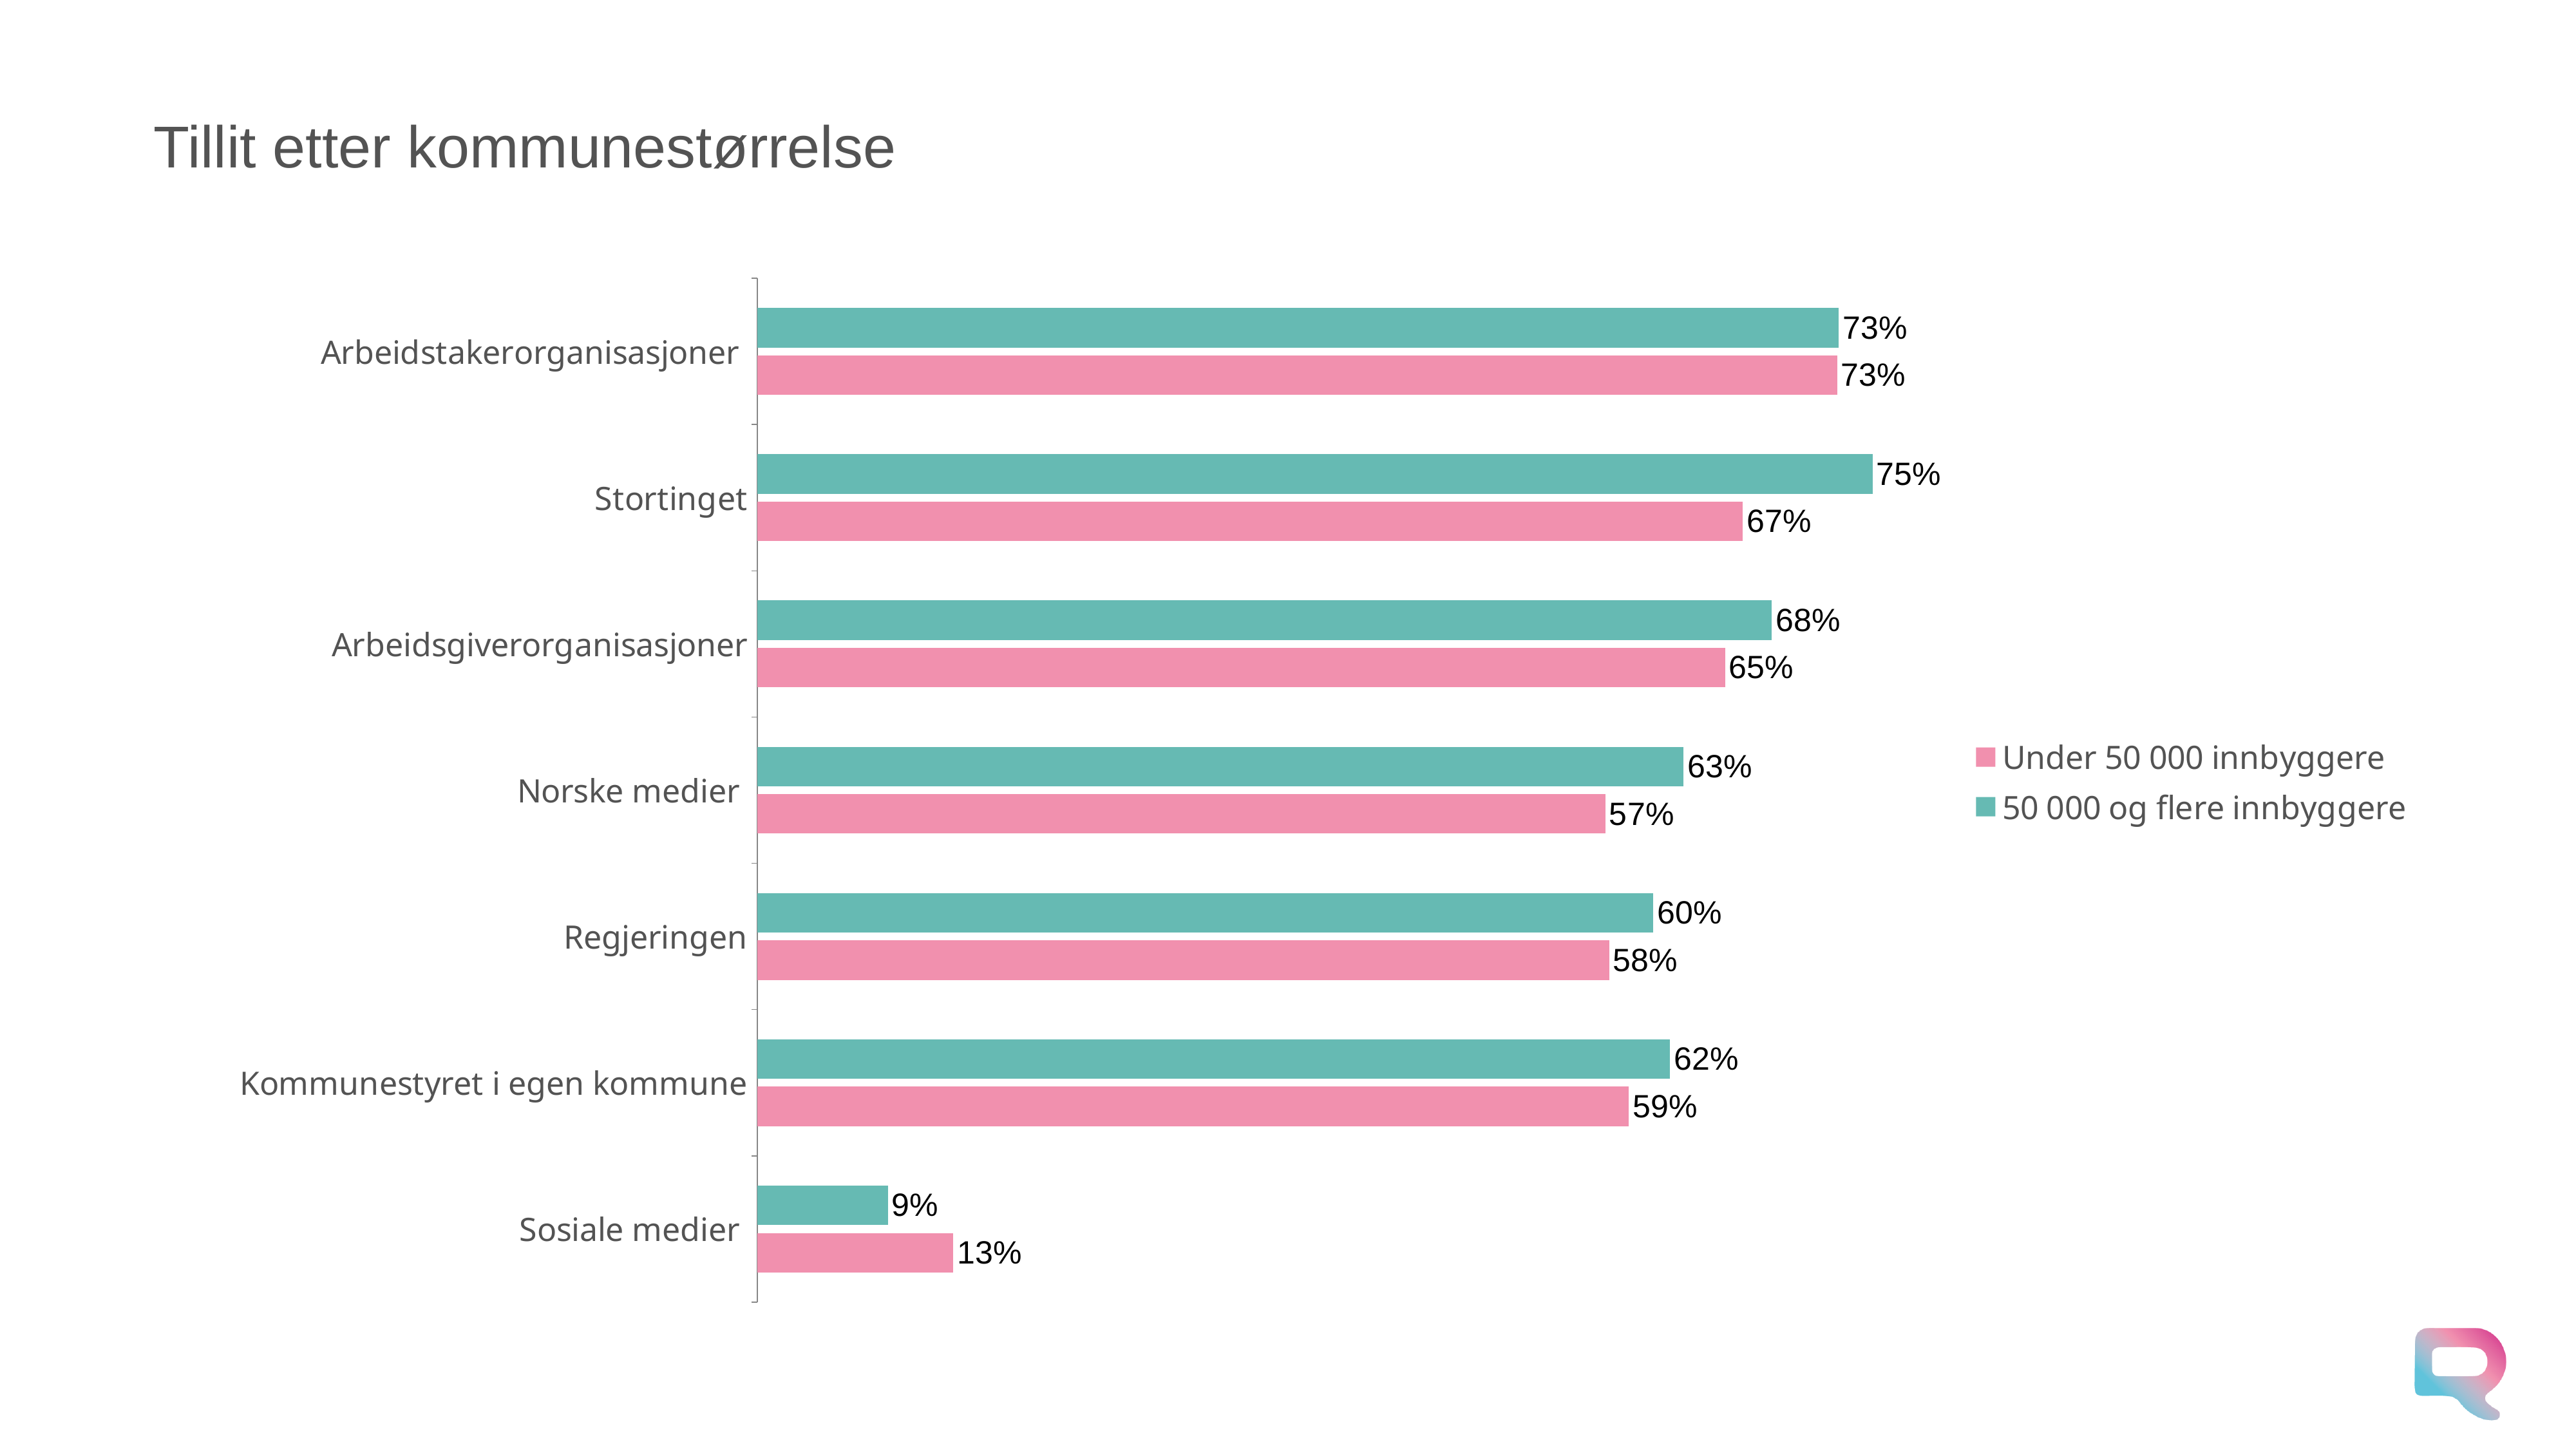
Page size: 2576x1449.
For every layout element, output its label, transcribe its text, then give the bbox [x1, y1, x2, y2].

picture [2405, 1325, 2517, 1427]
chart [147, 242, 2434, 1322]
title Tillit etter kommunestørrelse [147, 45, 2434, 242]
